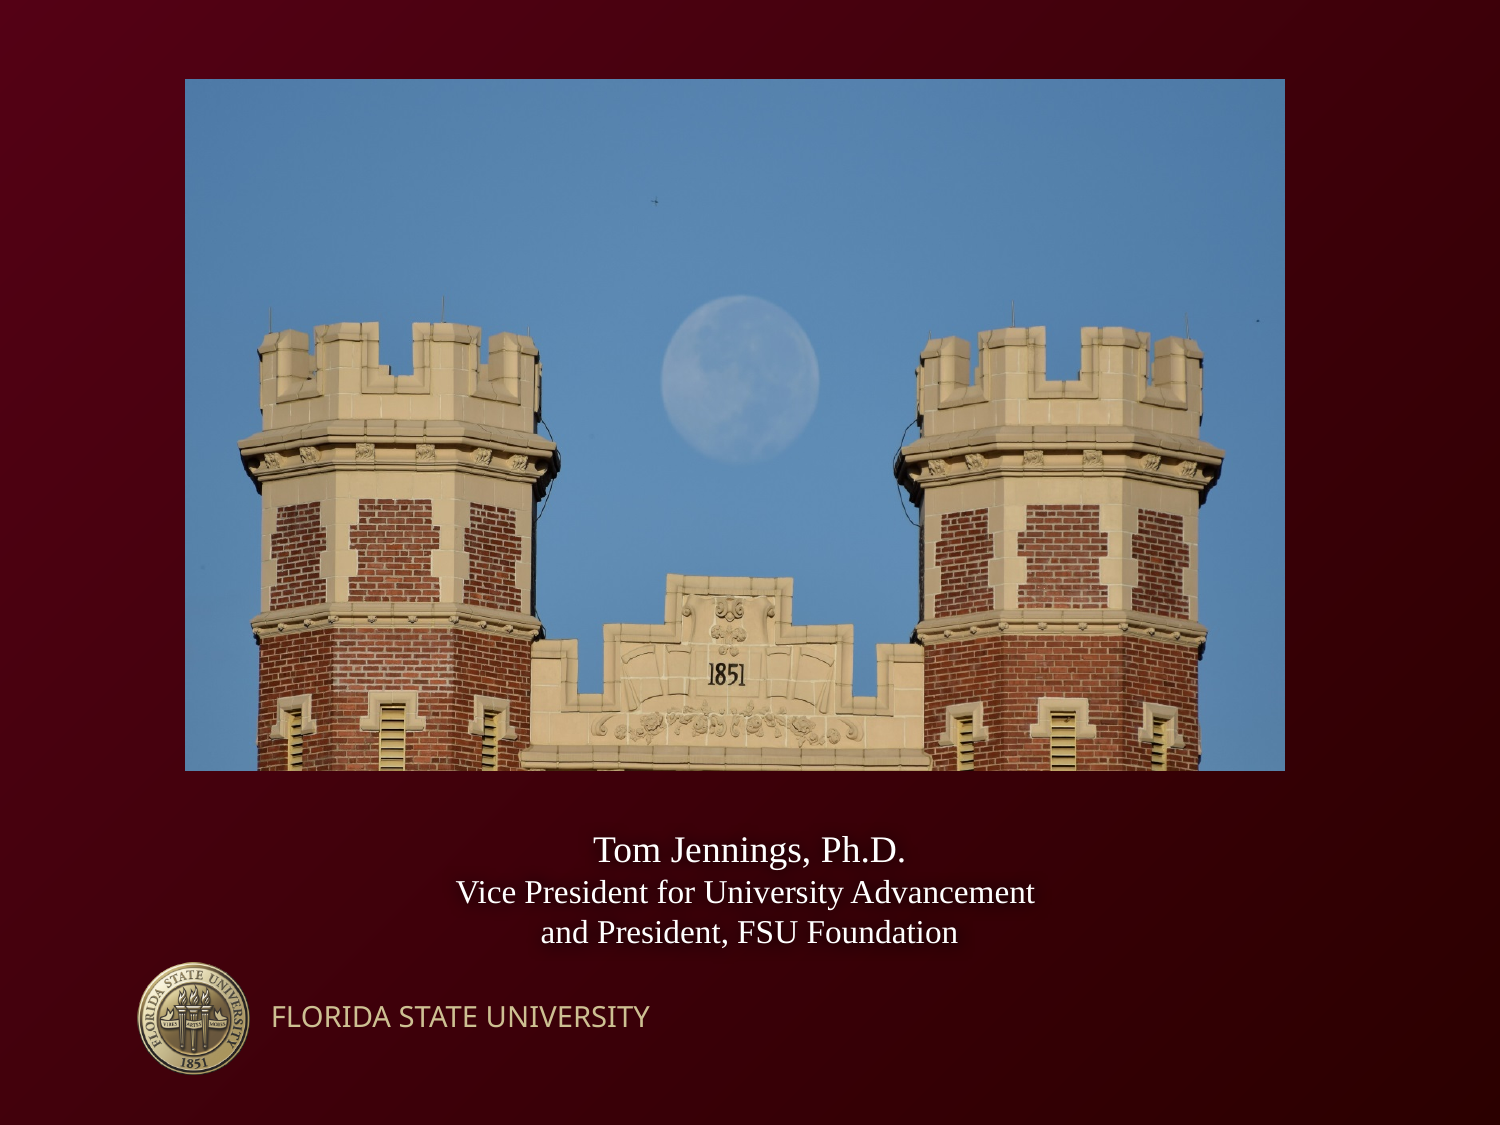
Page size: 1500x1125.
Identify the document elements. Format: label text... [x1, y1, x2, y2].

text_box Tom Jennings, Ph.D. Vice President for University Advancement and President, FSU Foundation [37, 37, 1463, 1088]
picture [185, 79, 1285, 771]
picture [137, 962, 251, 1076]
